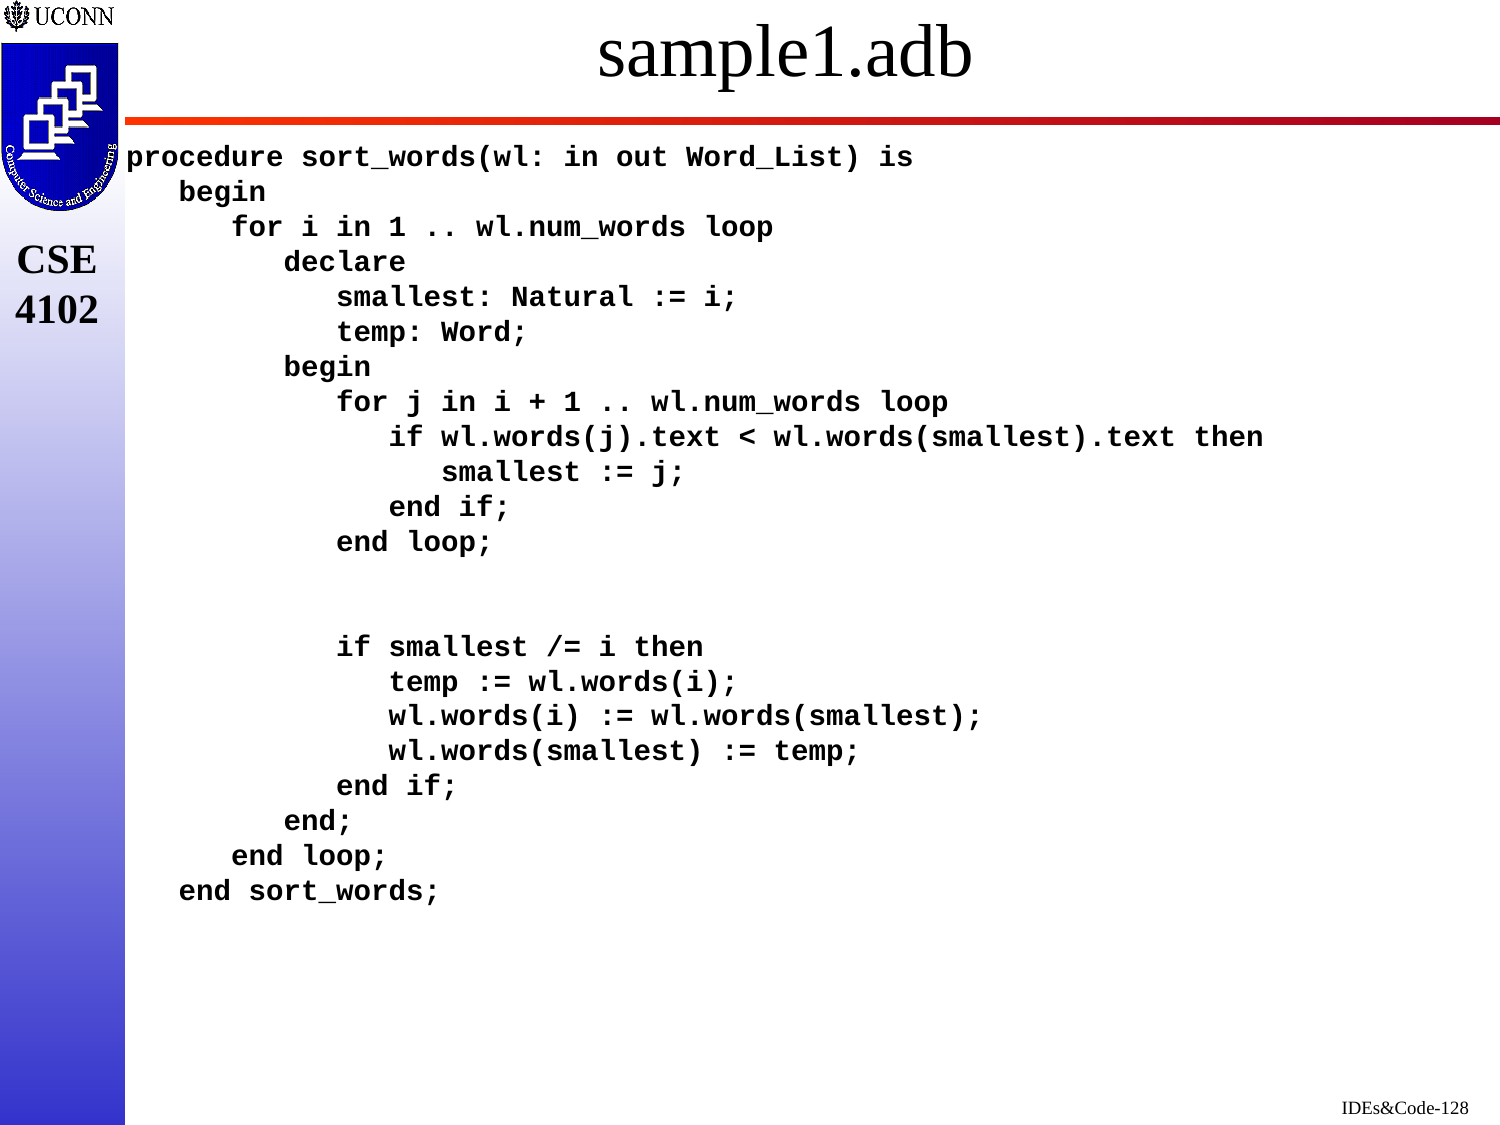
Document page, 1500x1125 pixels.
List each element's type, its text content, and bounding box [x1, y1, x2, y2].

text_box procedure sort_words(wl: in out Word_List) is begin for i in 1 .. wl.num_words loop declare smallest: Natural := i; temp: Word; begin for j in i + 1 .. wl.num_words loop if wl.words(j).text < wl.words(smallest).text then smallest := j; end if; end loop; if smallest /= i then temp := wl.words(i); wl.words(i) := wl.words(smallest); wl.words(smallest) := temp; end if; end; end loop; end sort_words; [111, 129, 1487, 914]
picture [0, 0, 119, 213]
title sample1.adb [124, 0, 1448, 113]
